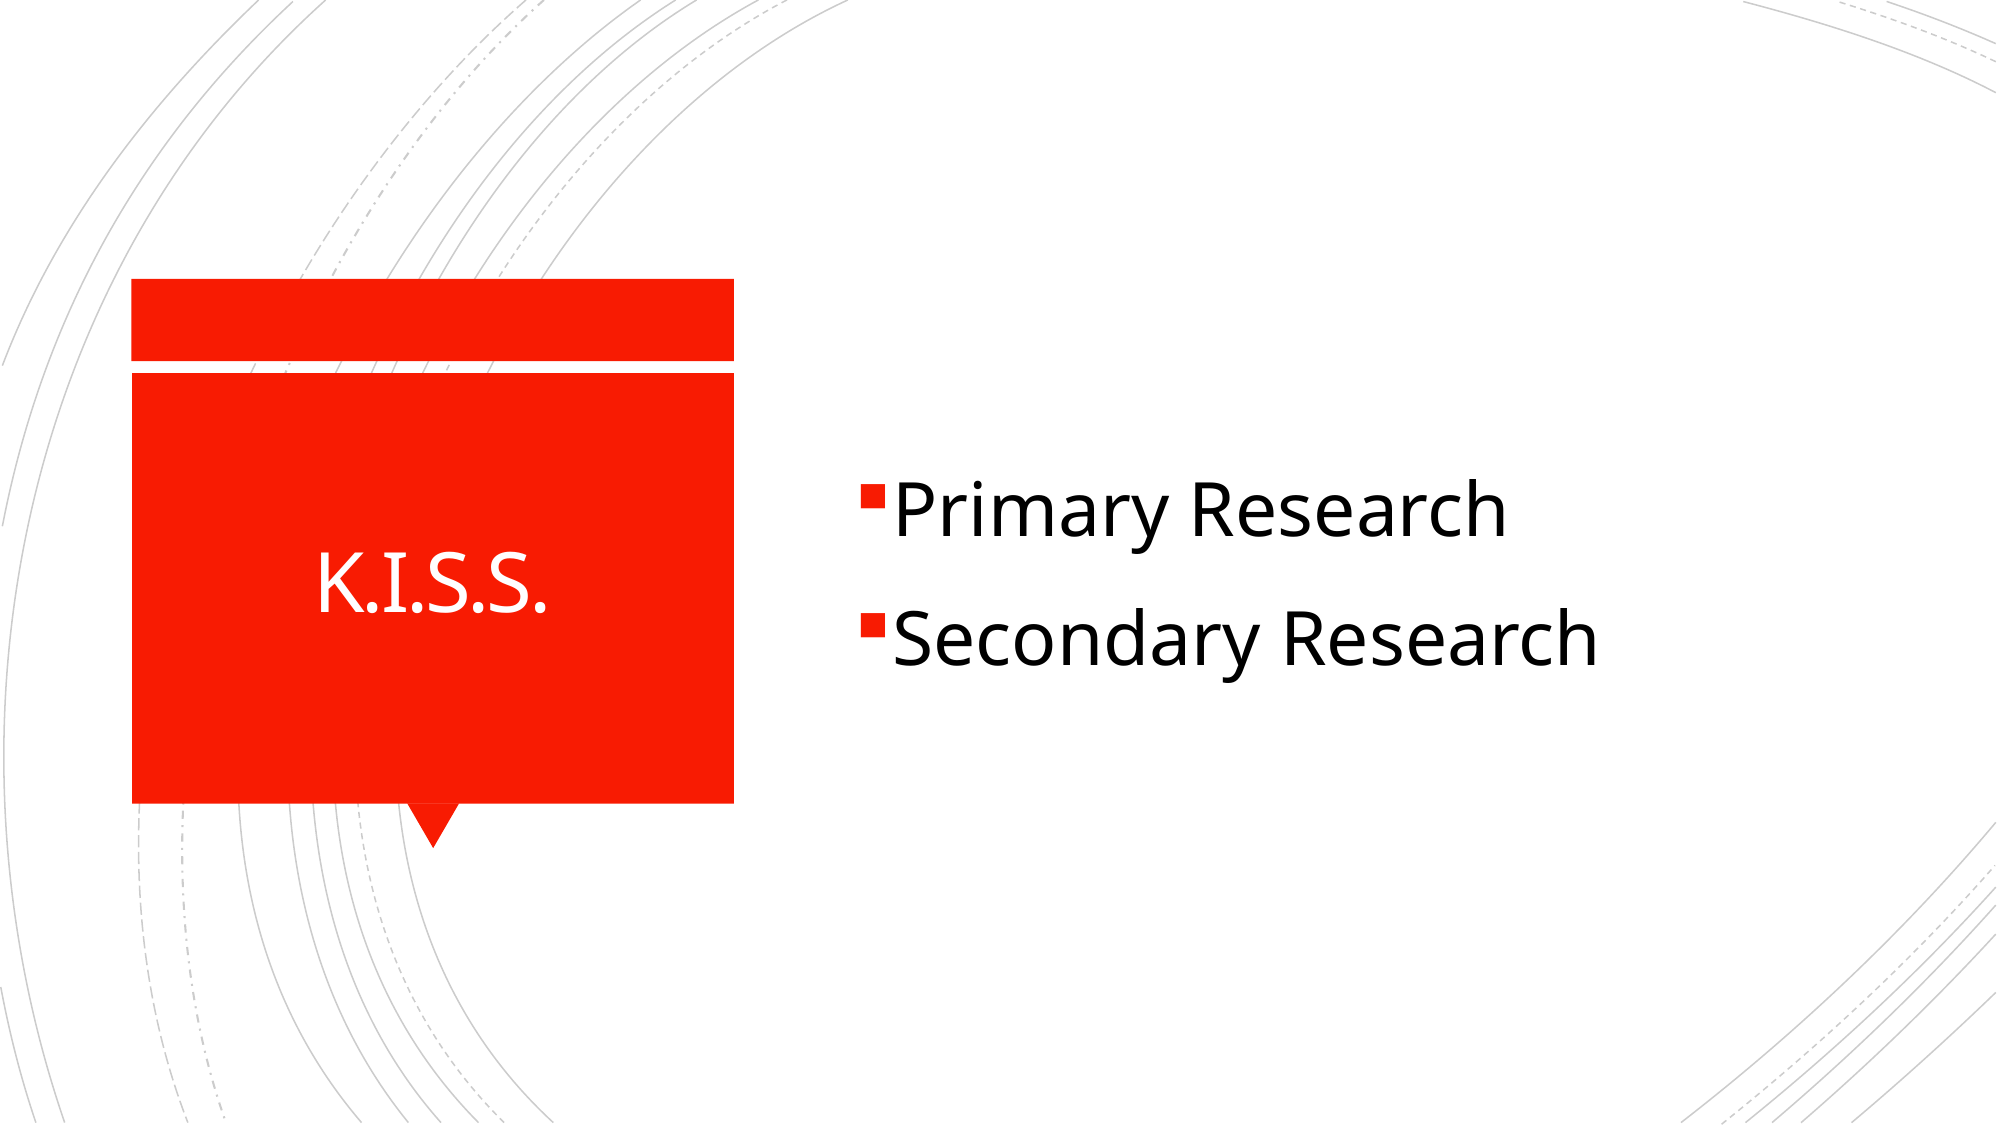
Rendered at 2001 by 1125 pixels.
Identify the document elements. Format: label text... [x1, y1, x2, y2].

title K.I.S.S. [145, 385, 720, 789]
list Primary Research Secondary Research [839, 131, 1871, 993]
